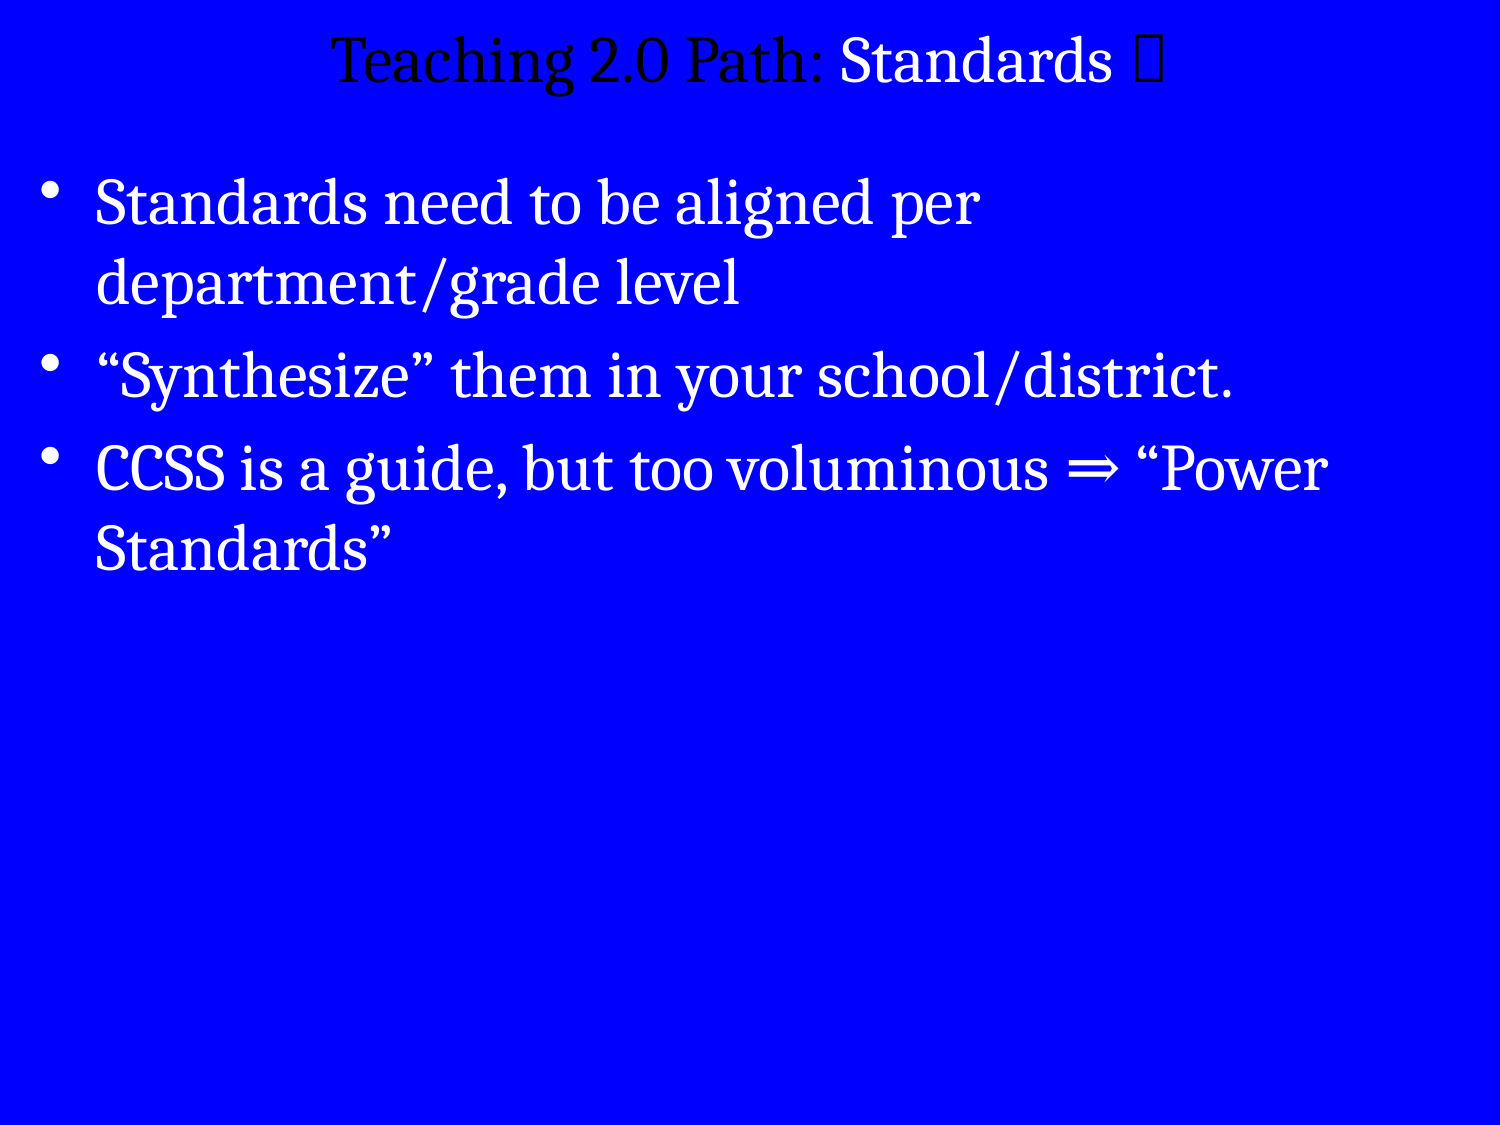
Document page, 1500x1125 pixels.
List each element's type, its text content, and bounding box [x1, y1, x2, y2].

title Teaching 2.0 Path: Standards  [24, 0, 1475, 113]
list Standards need to be aligned per department/grade level “Synthesize” them in your school/district. CCSS is a guide, but too voluminous ⇒ “Power Standards” [24, 149, 1475, 1055]
